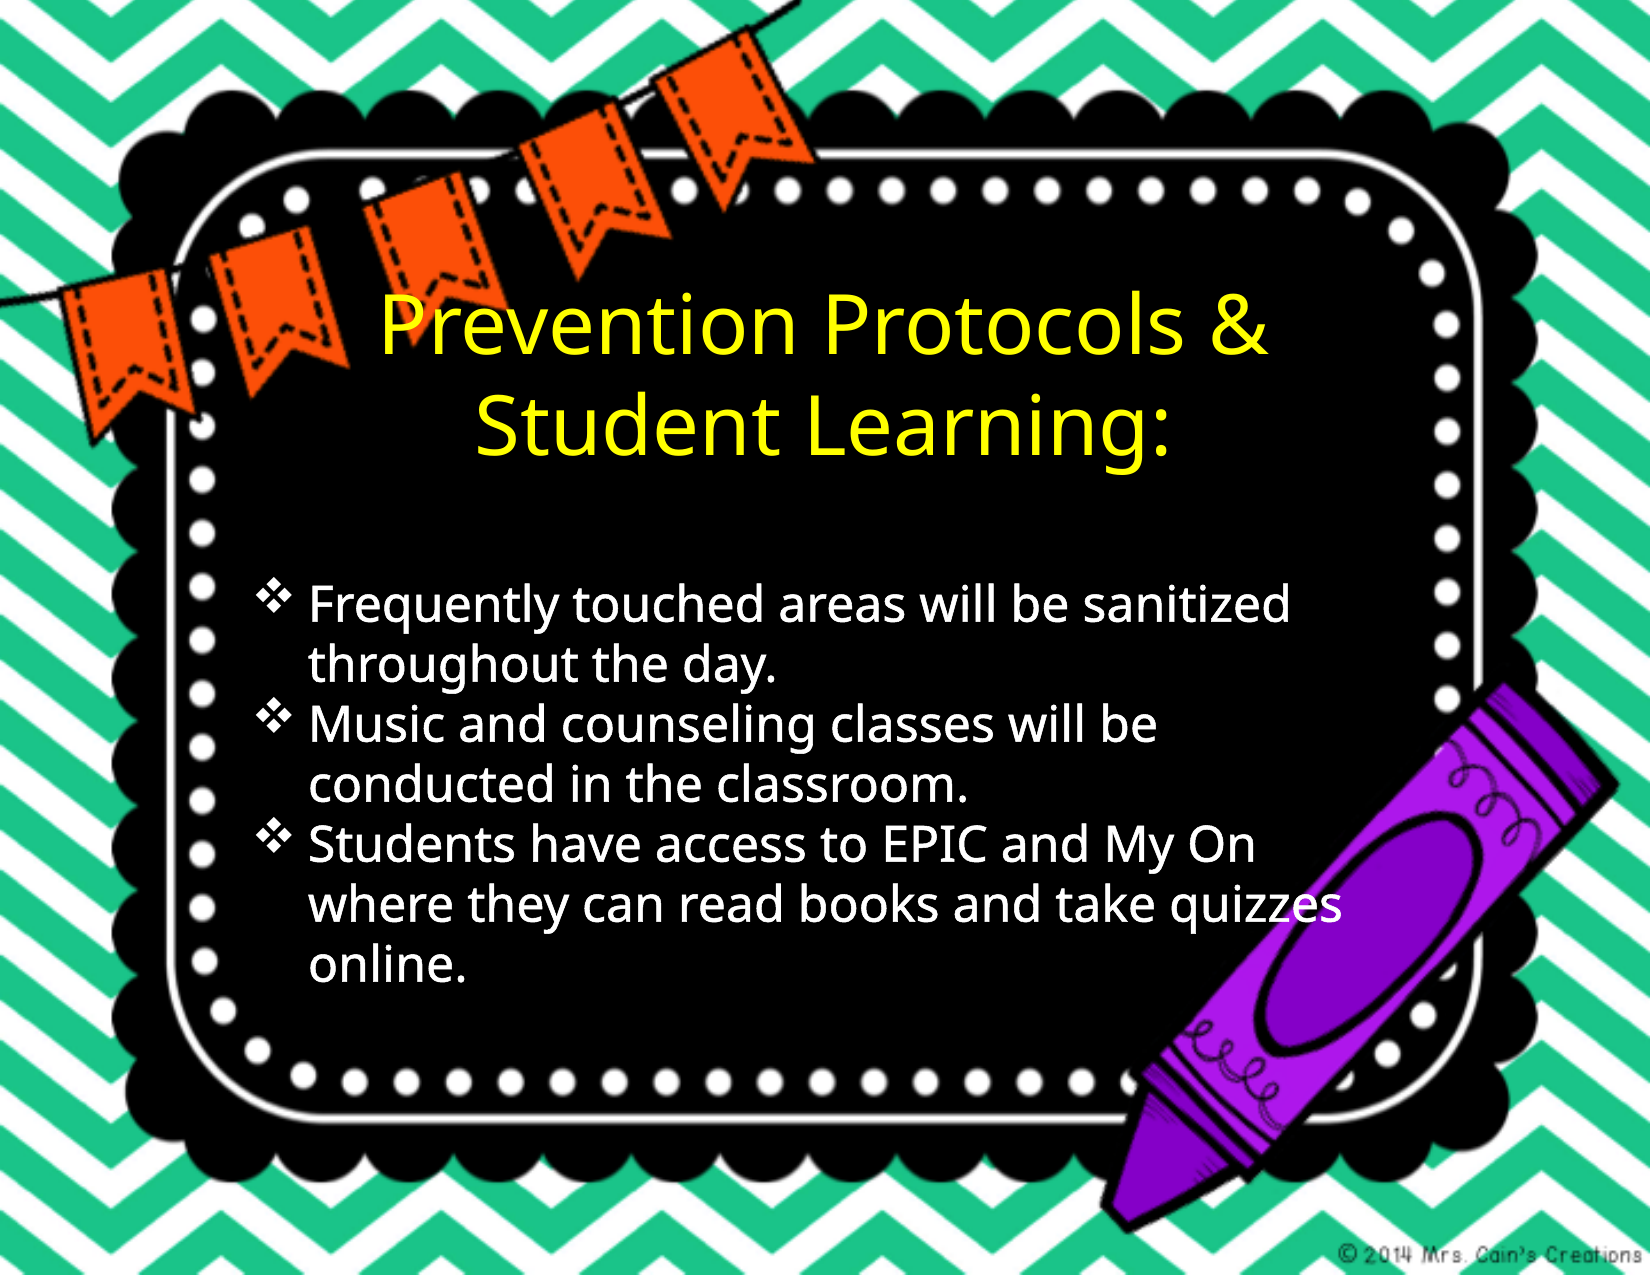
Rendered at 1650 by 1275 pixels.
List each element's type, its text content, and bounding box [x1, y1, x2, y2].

picture [0, 0, 1650, 1275]
text_box Prevention Protocols & Student Learning: Frequently touched areas will be sanitized throughout the day. Music and counseling classes will be conducted in the classroom. Students have access to EPIC and My On where they can read books and take quizzes online. [236, 264, 1412, 1000]
